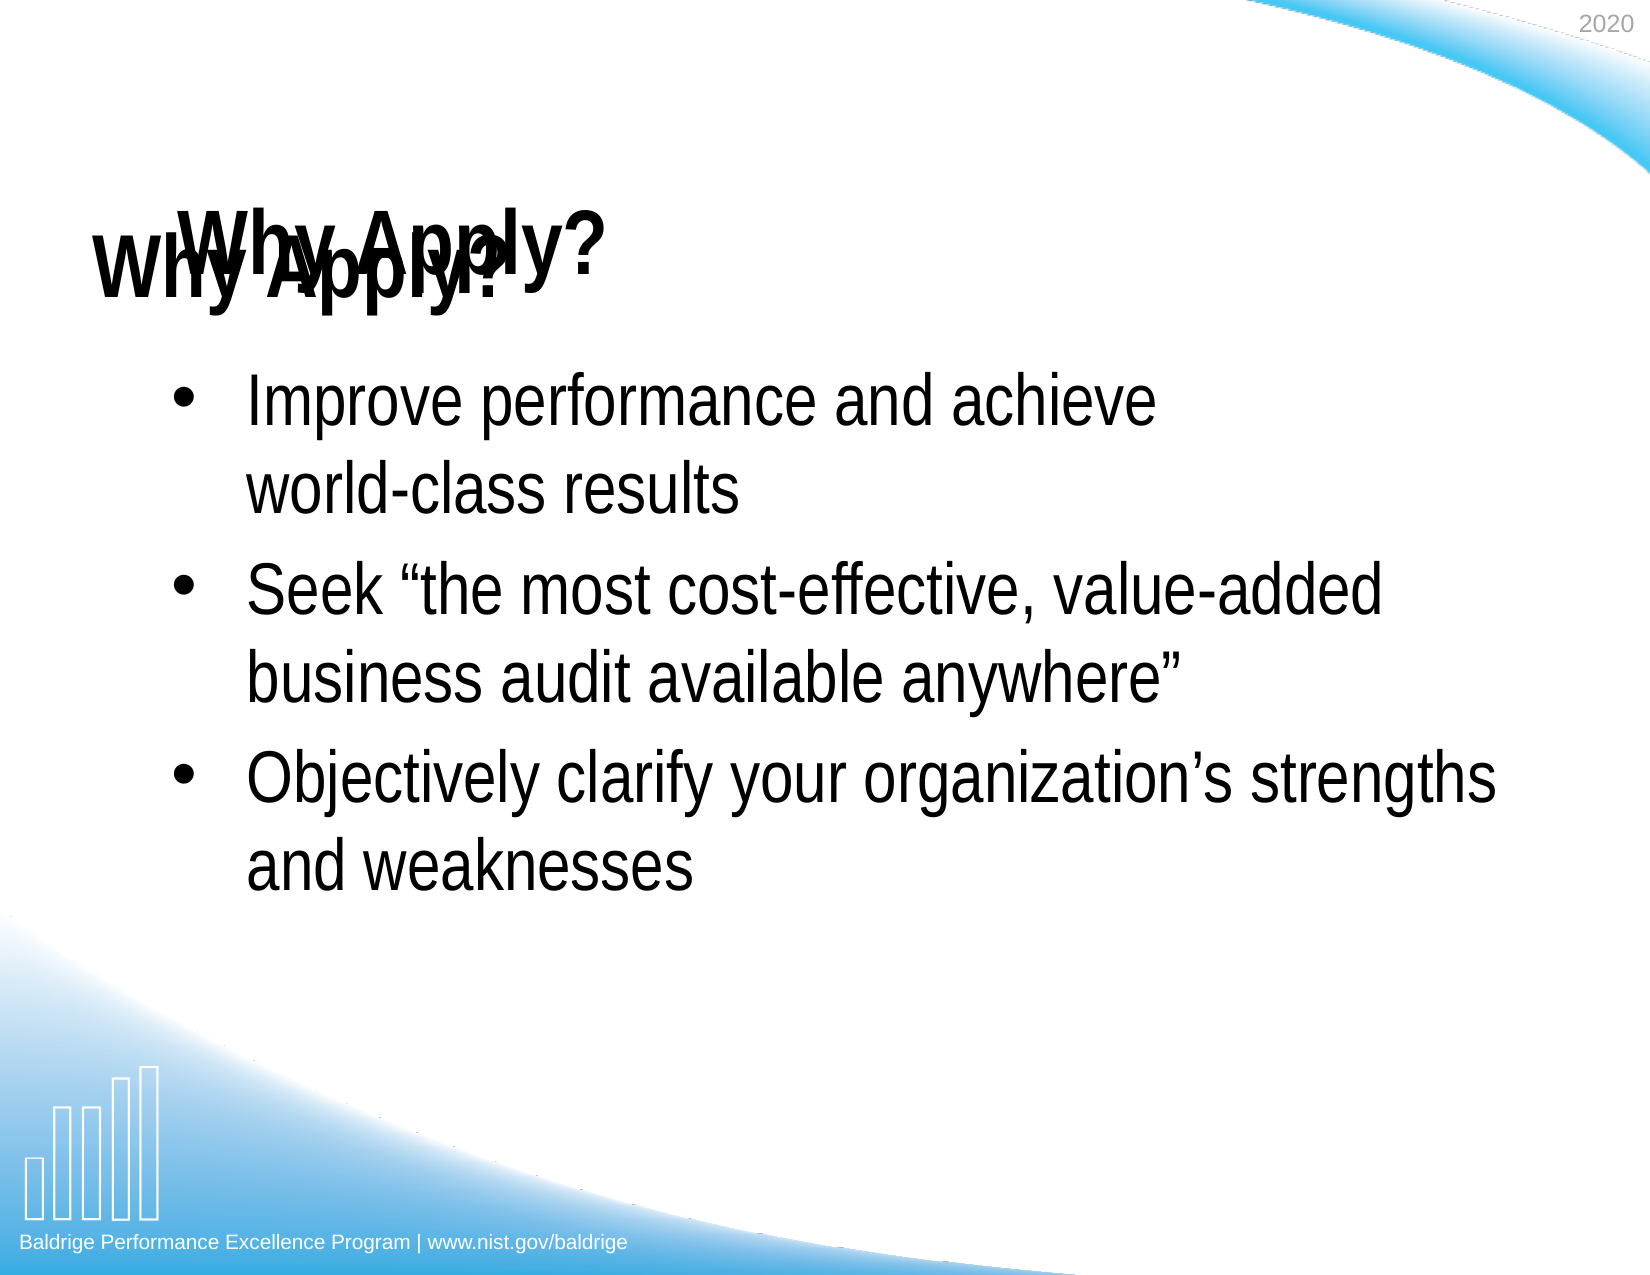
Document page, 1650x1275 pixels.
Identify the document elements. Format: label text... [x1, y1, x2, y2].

text_box Why Apply? [78, 200, 162, 323]
title Why Apply? [162, 138, 1622, 351]
text_box Improve performance and achieve world-class results Seek “the most cost-effective, value-added business audit available anywhere” Objectively clarify your organization’s strengths and weaknesses [171, 352, 1561, 906]
